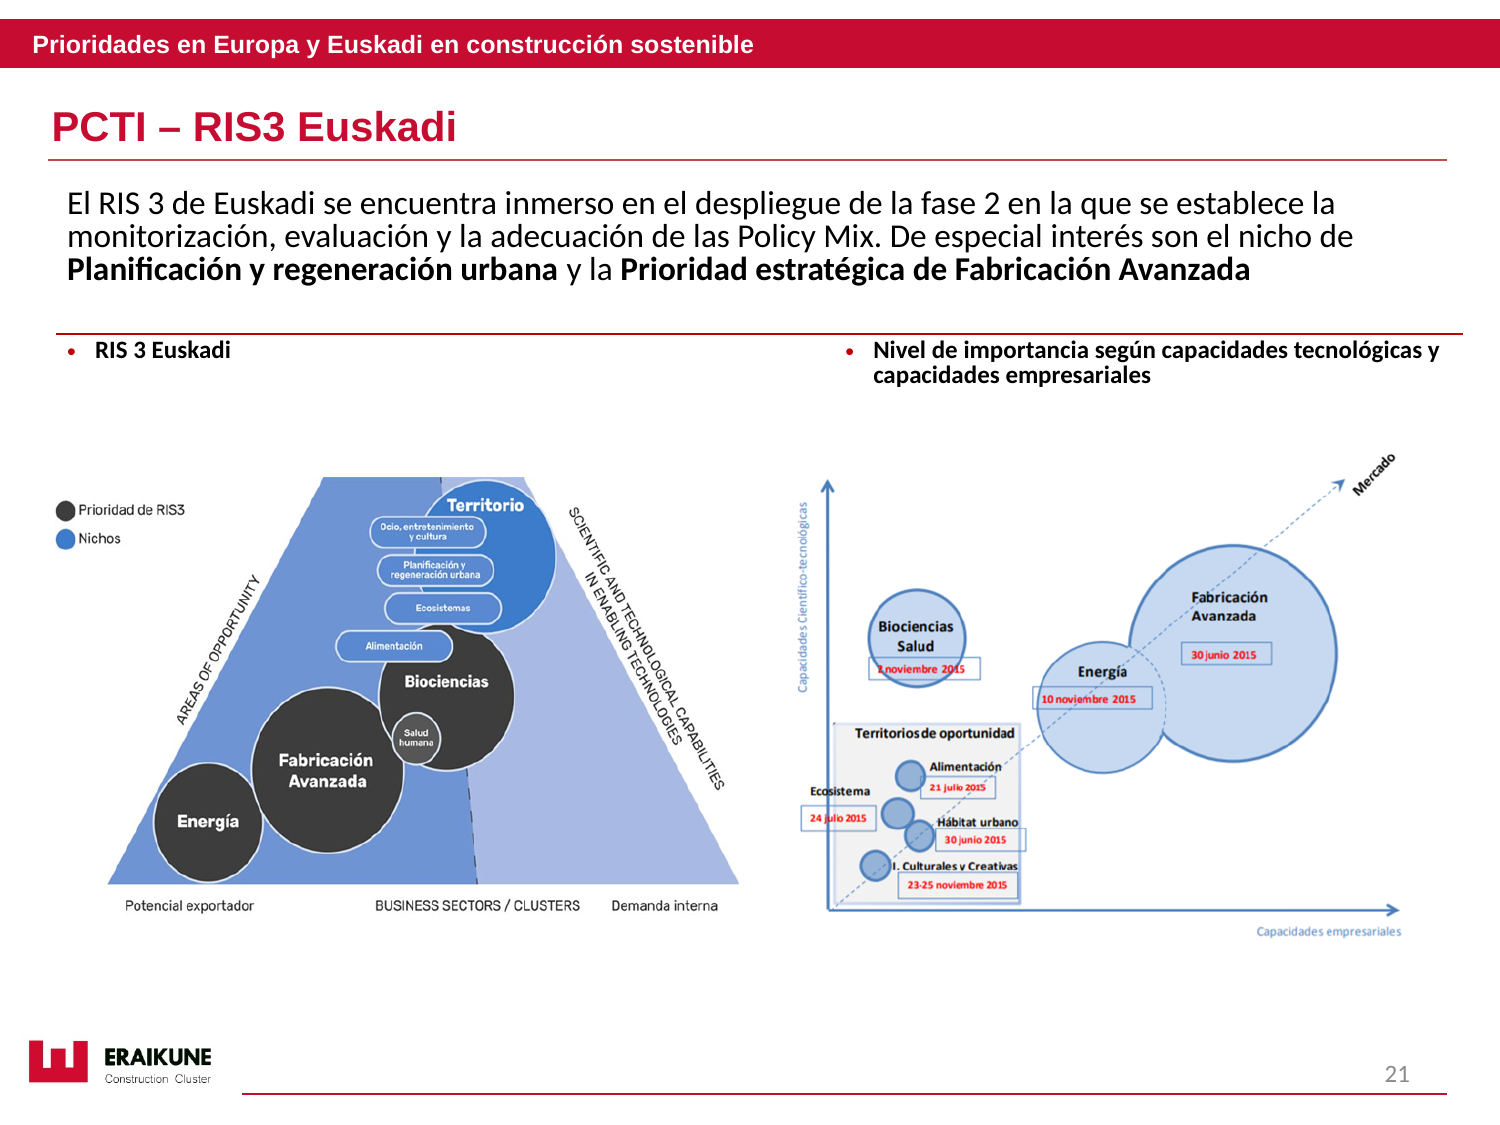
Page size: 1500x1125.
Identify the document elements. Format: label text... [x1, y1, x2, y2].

text_box PCTI – RIS3 Euskadi [36, 64, 1217, 185]
picture [796, 449, 1453, 942]
table_cell Nivel de importancia según capacidades tecnológicas y capacidades empresariales [834, 335, 1463, 731]
slide_number 21 [1074, 1042, 1425, 1093]
table_cell RIS 3 Euskadi [56, 335, 834, 731]
picture [55, 477, 739, 915]
table_header El RIS 3 de Euskadi se encuentra inmerso en el despliegue de la fase 2 en la que se establece la monitorización, evaluación y la adecuación de las Policy Mix. De especial interés son el nicho de Planificación y regeneración urbana y la Prioridad estratégica de Fabricación Avanzada [56, 184, 1463, 333]
text_box Prioridades en Europa y Euskadi en construcción sostenible [17, 20, 1424, 96]
text_box [0, 19, 1500, 68]
picture [0, 1020, 243, 1095]
